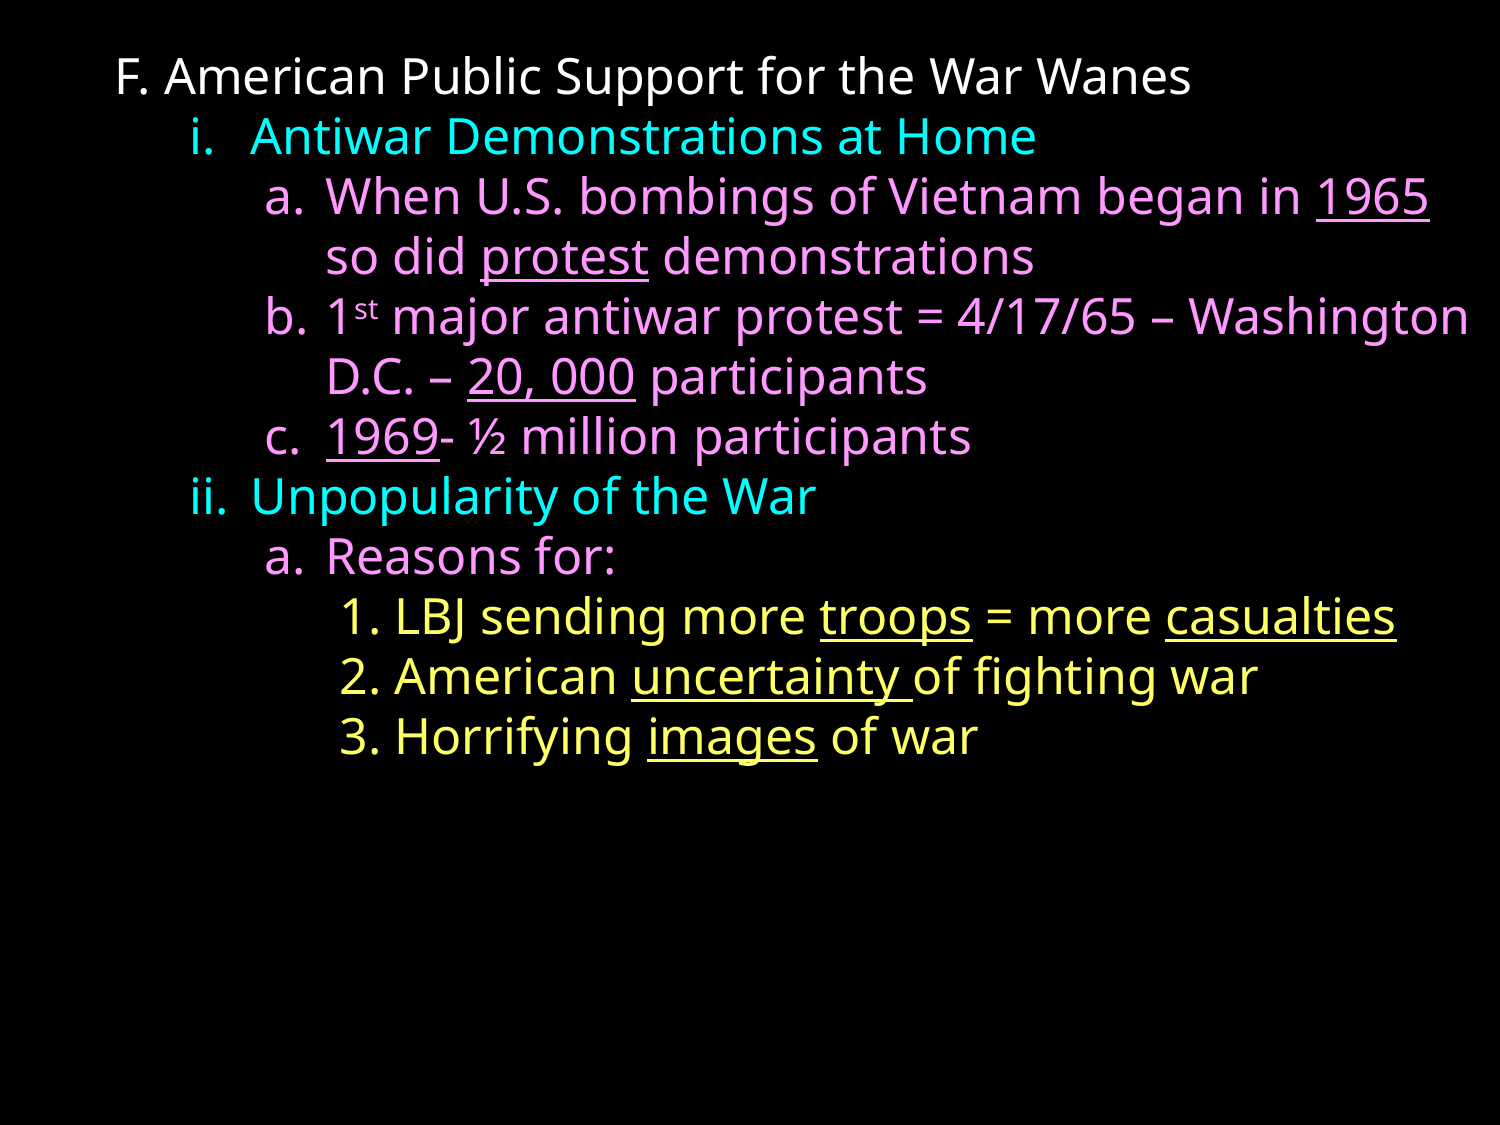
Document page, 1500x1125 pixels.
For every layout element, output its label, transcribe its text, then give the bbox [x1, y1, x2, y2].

text_box F. American Public Support for the War Wanes Antiwar Demonstrations at Home When U.S. bombings of Vietnam began in 1965 so did protest demonstrations 1st major antiwar protest = 4/17/65 – Washington D.C. – 20, 000 participants 1969- ½ million participants Unpopularity of the War Reasons for: 1. LBJ sending more troops = more casualties 2. American uncertainty of fighting war 3. Horrifying images of war [24, 37, 1500, 893]
